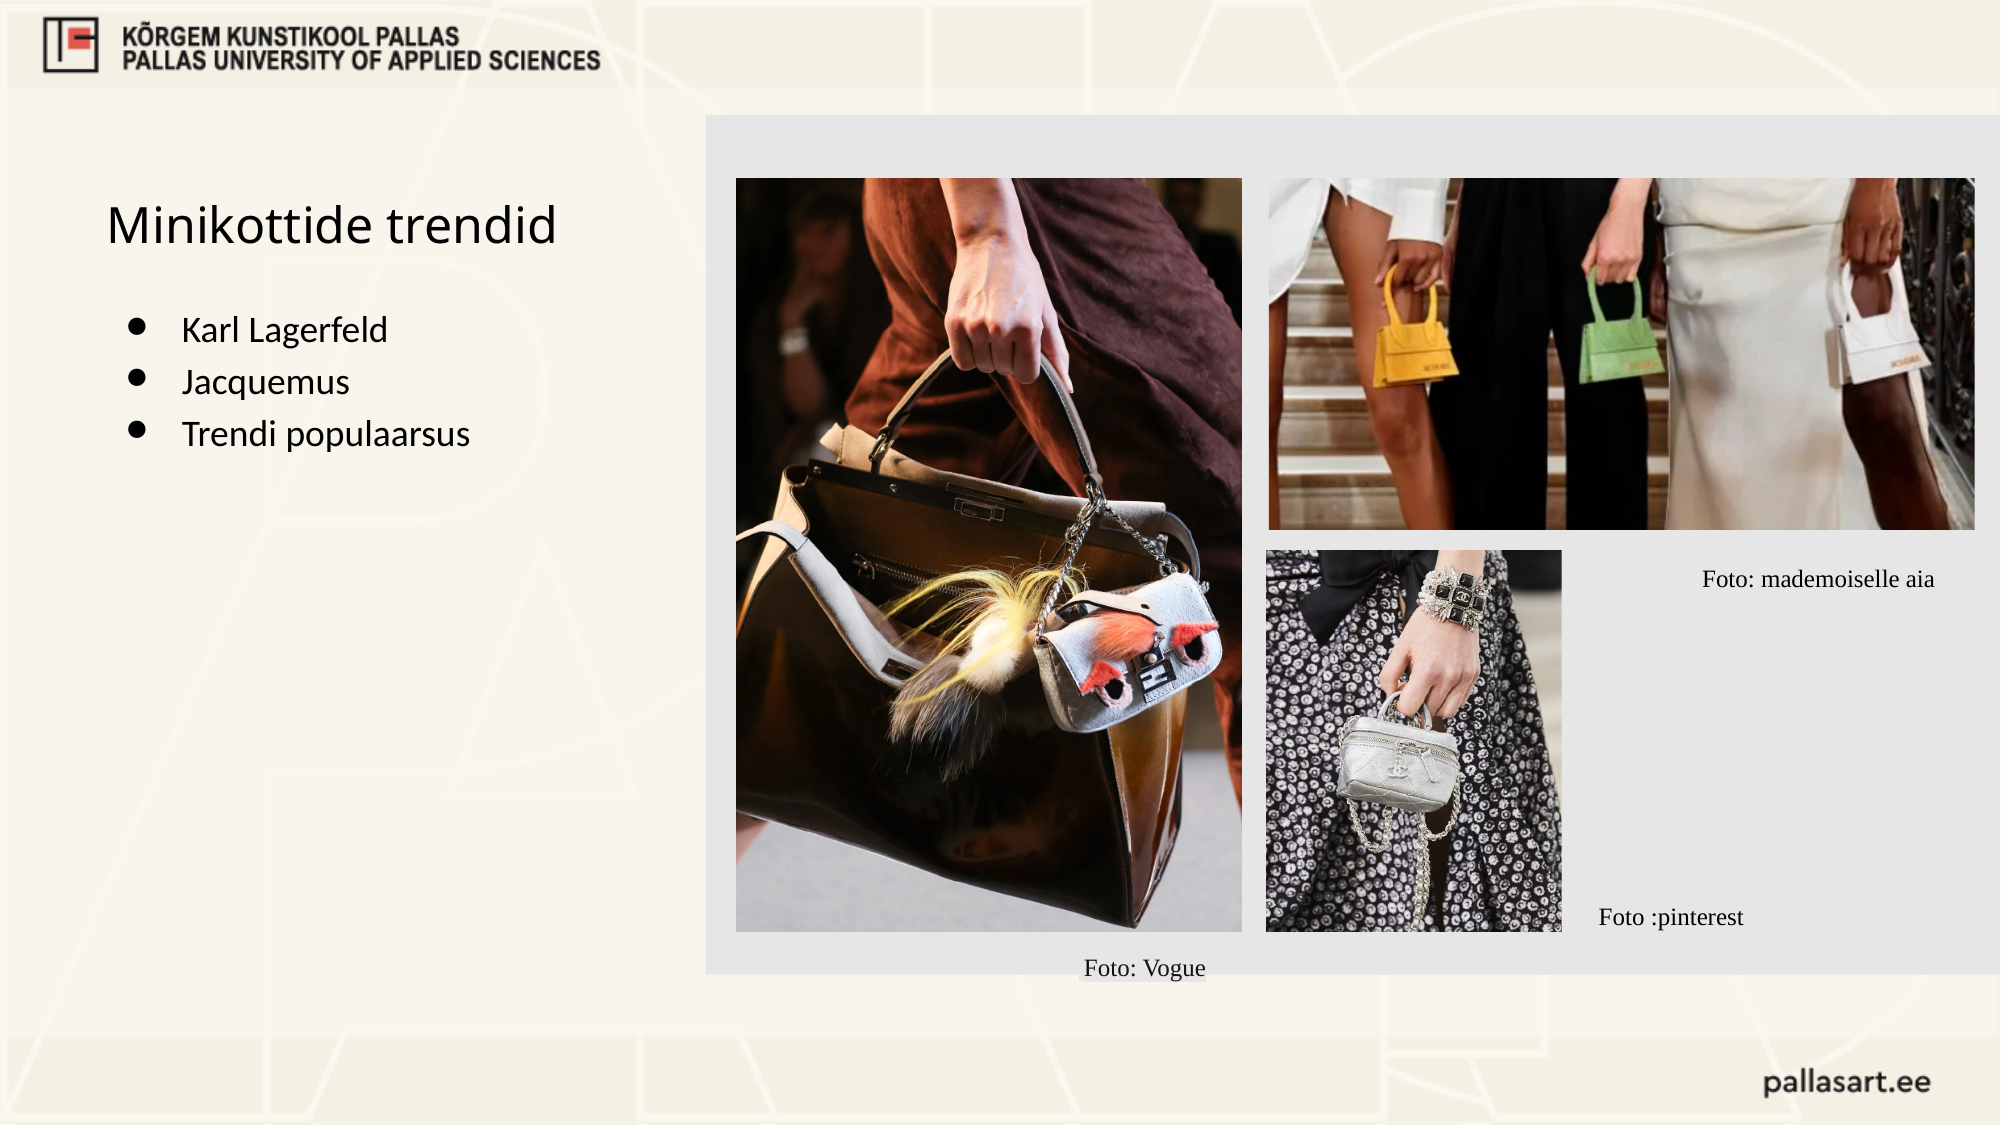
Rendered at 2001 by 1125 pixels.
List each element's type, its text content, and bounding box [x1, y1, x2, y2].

text_box Foto :pinterest [1425, 870, 1918, 946]
text_box Foto: Vogue [896, 921, 1389, 997]
picture [0, 0, 2001, 1125]
text_box Minikottide trendid Karl Lagerfeld Jacquemus Trendi populaarsus [91, 185, 705, 506]
text_box [705, 114, 2000, 975]
text_box Foto: mademoiselle aia [1620, 532, 2000, 607]
